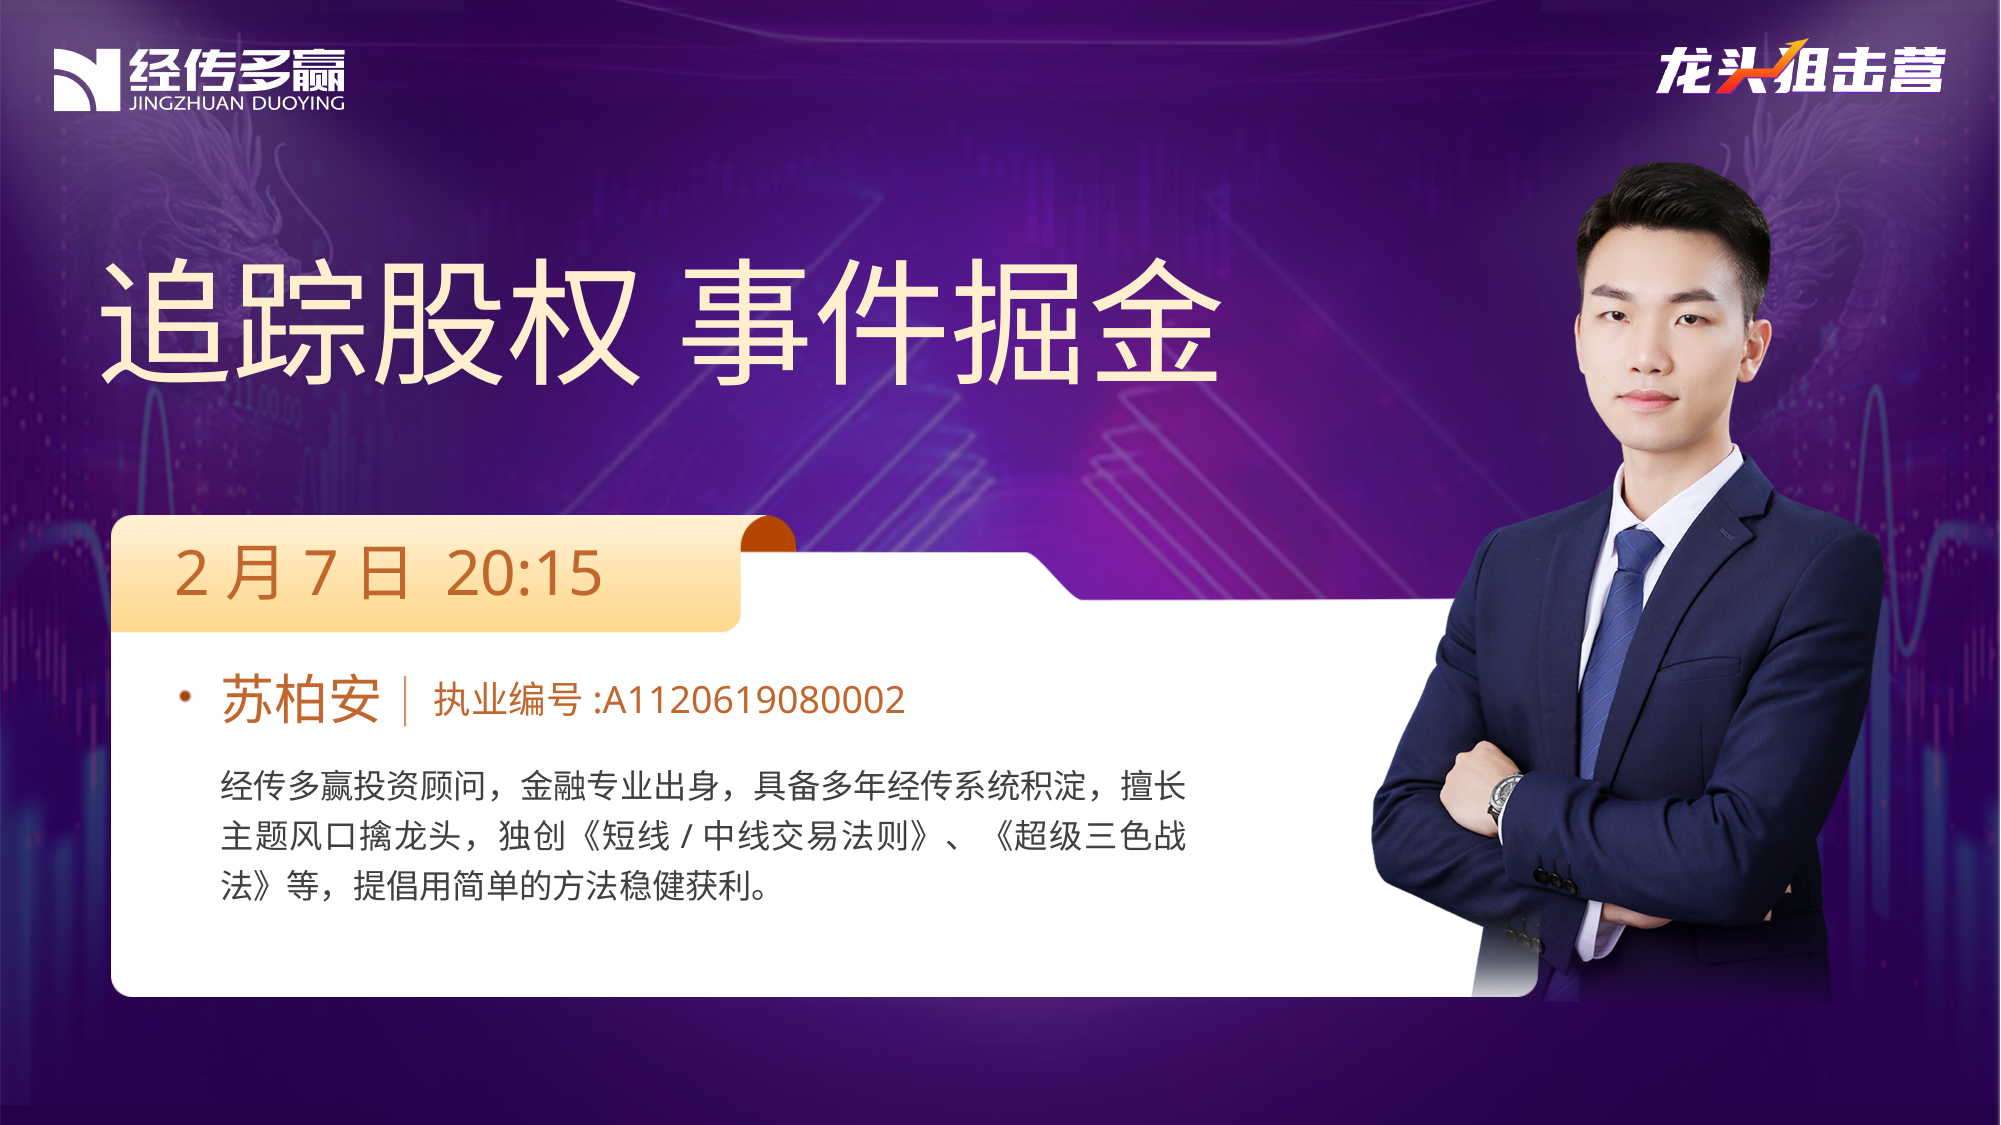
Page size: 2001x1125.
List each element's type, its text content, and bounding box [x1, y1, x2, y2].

text_box 苏柏安 [205, 658, 456, 748]
text_box 追踪股权 事件掘金 [80, 229, 1365, 410]
picture [0, 0, 2000, 1125]
text_box 2月7日 20:15 [160, 525, 825, 616]
text_box 执业编号:A1120619080002 [418, 668, 993, 728]
text_box 经传多赢投资顾问，金融专业出身，具备多年经传系统积淀，擅长主题风口擒龙头，独创《短线/中线交易法则》、《超级三色战法》等，提倡用简单的方法稳健获利。 [205, 748, 1203, 913]
